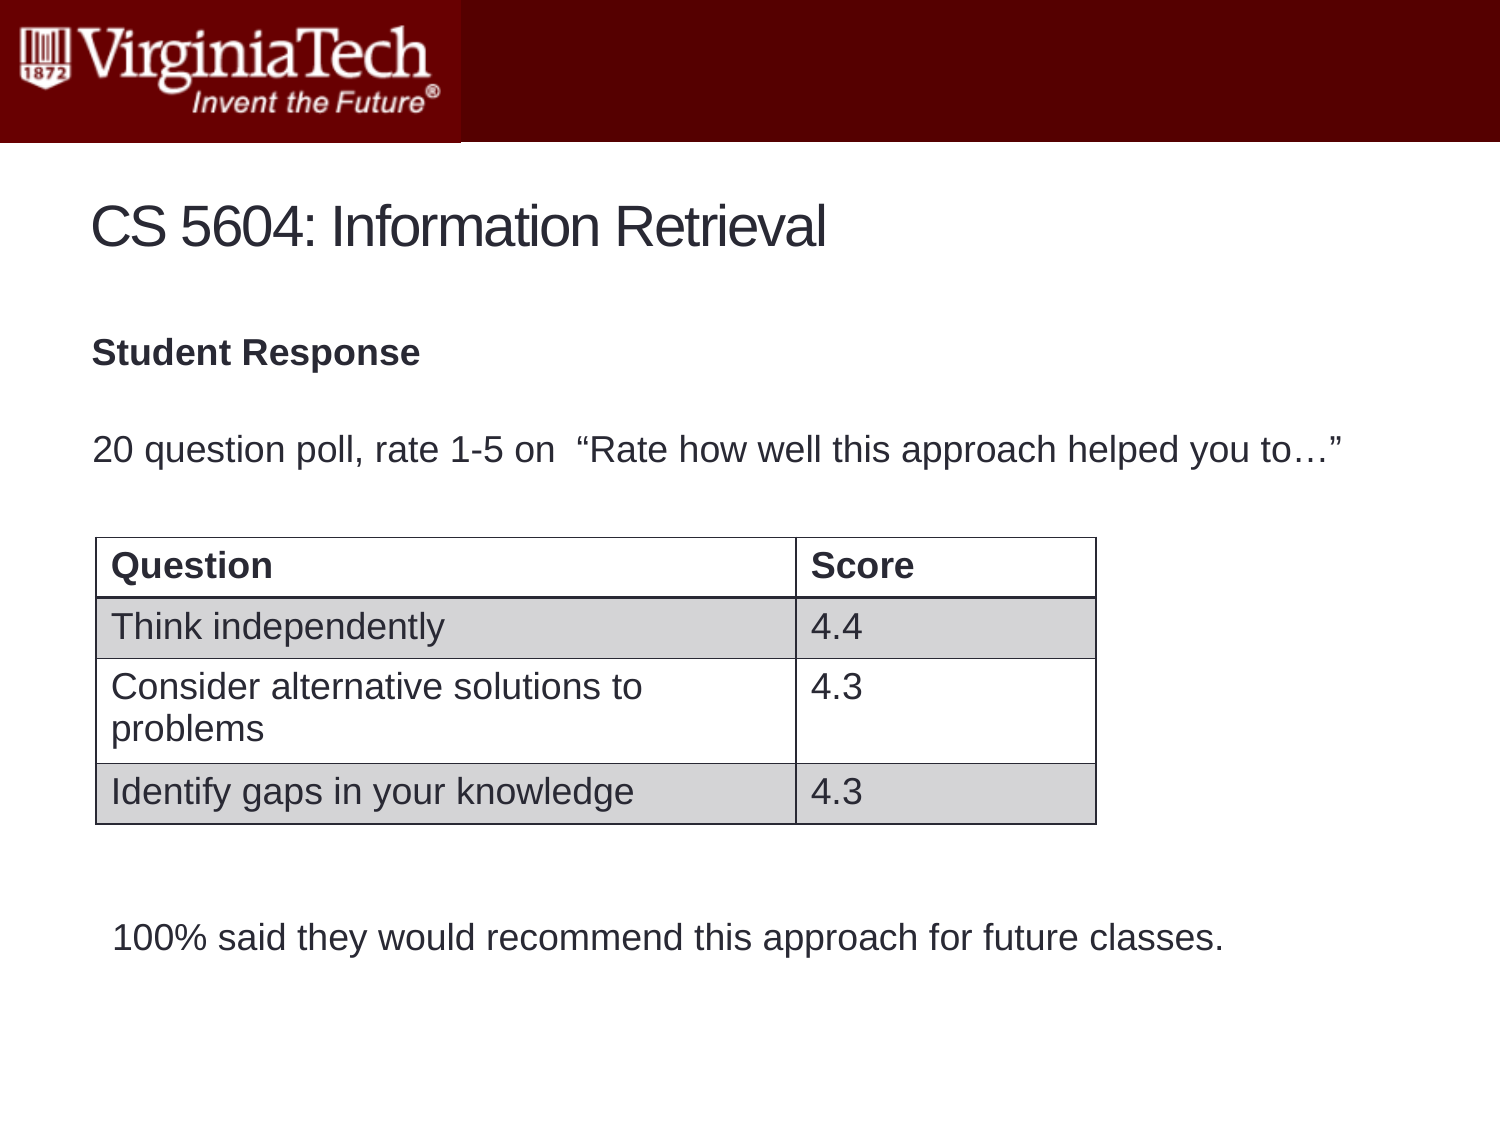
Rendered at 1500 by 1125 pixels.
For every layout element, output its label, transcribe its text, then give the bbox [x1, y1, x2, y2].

table_header Question [97, 538, 795, 596]
table_cell 4.3 [797, 764, 1095, 823]
text_box Student Response [76, 320, 436, 380]
picture [0, 0, 461, 144]
table_cell 4.4 [797, 599, 1095, 658]
table_cell Consider alternative solutions to problems [97, 659, 795, 763]
table_cell Identify gaps in your knowledge [97, 764, 795, 823]
title CS 5604: Information Retrieval [75, 141, 1425, 305]
text_box 20 question poll, rate 1-5 on “Rate how well this approach helped you to…” [77, 417, 1358, 478]
table_cell Think independently [97, 599, 795, 658]
table_header Score [797, 538, 1095, 596]
table_cell 4.3 [797, 659, 1095, 763]
text_box 100% said they would recommend this approach for future classes. [97, 905, 1241, 965]
